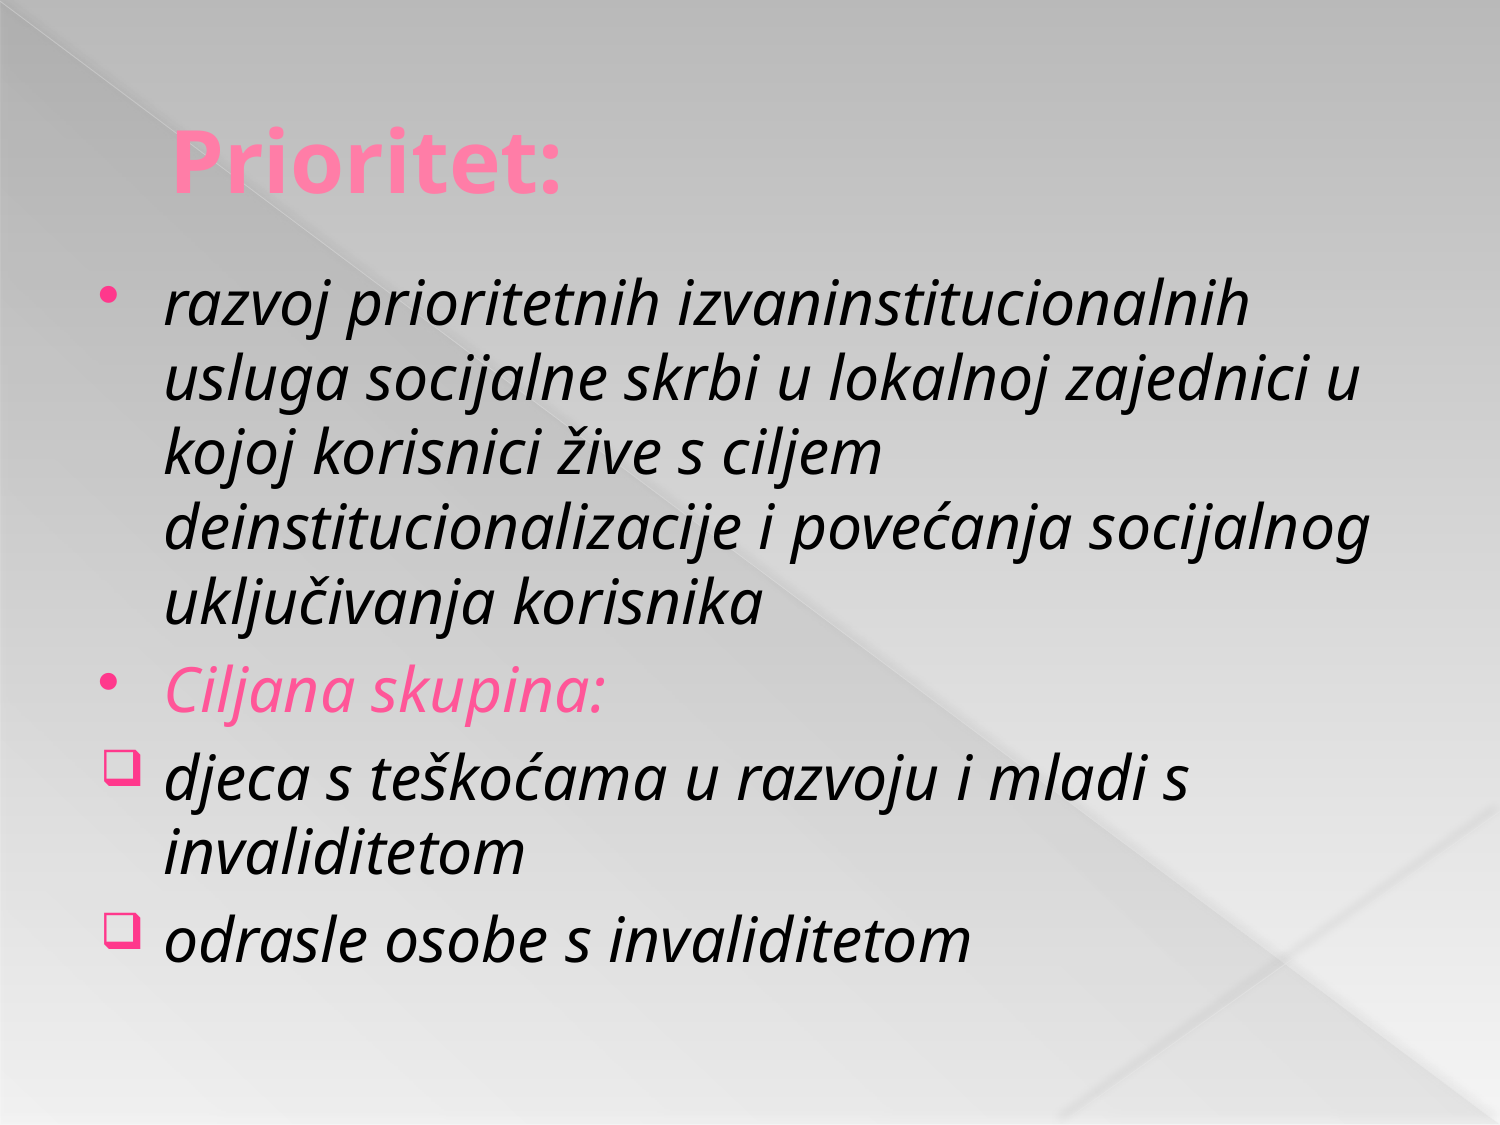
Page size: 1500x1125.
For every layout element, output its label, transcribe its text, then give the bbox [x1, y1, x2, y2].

title Prioritet: [75, 43, 1425, 255]
list razvoj prioritetnih izvaninstitucionalnih usluga socijalne skrbi u lokalnoj zajednici u kojoj korisnici žive s ciljem deinstitucionalizacije i povećanja socijalnog uključivanja korisnika Ciljana skupina: djeca s teškoćama u razvoju i mladi s invaliditetom odrasle osobe s invaliditetom [75, 255, 1425, 1059]
